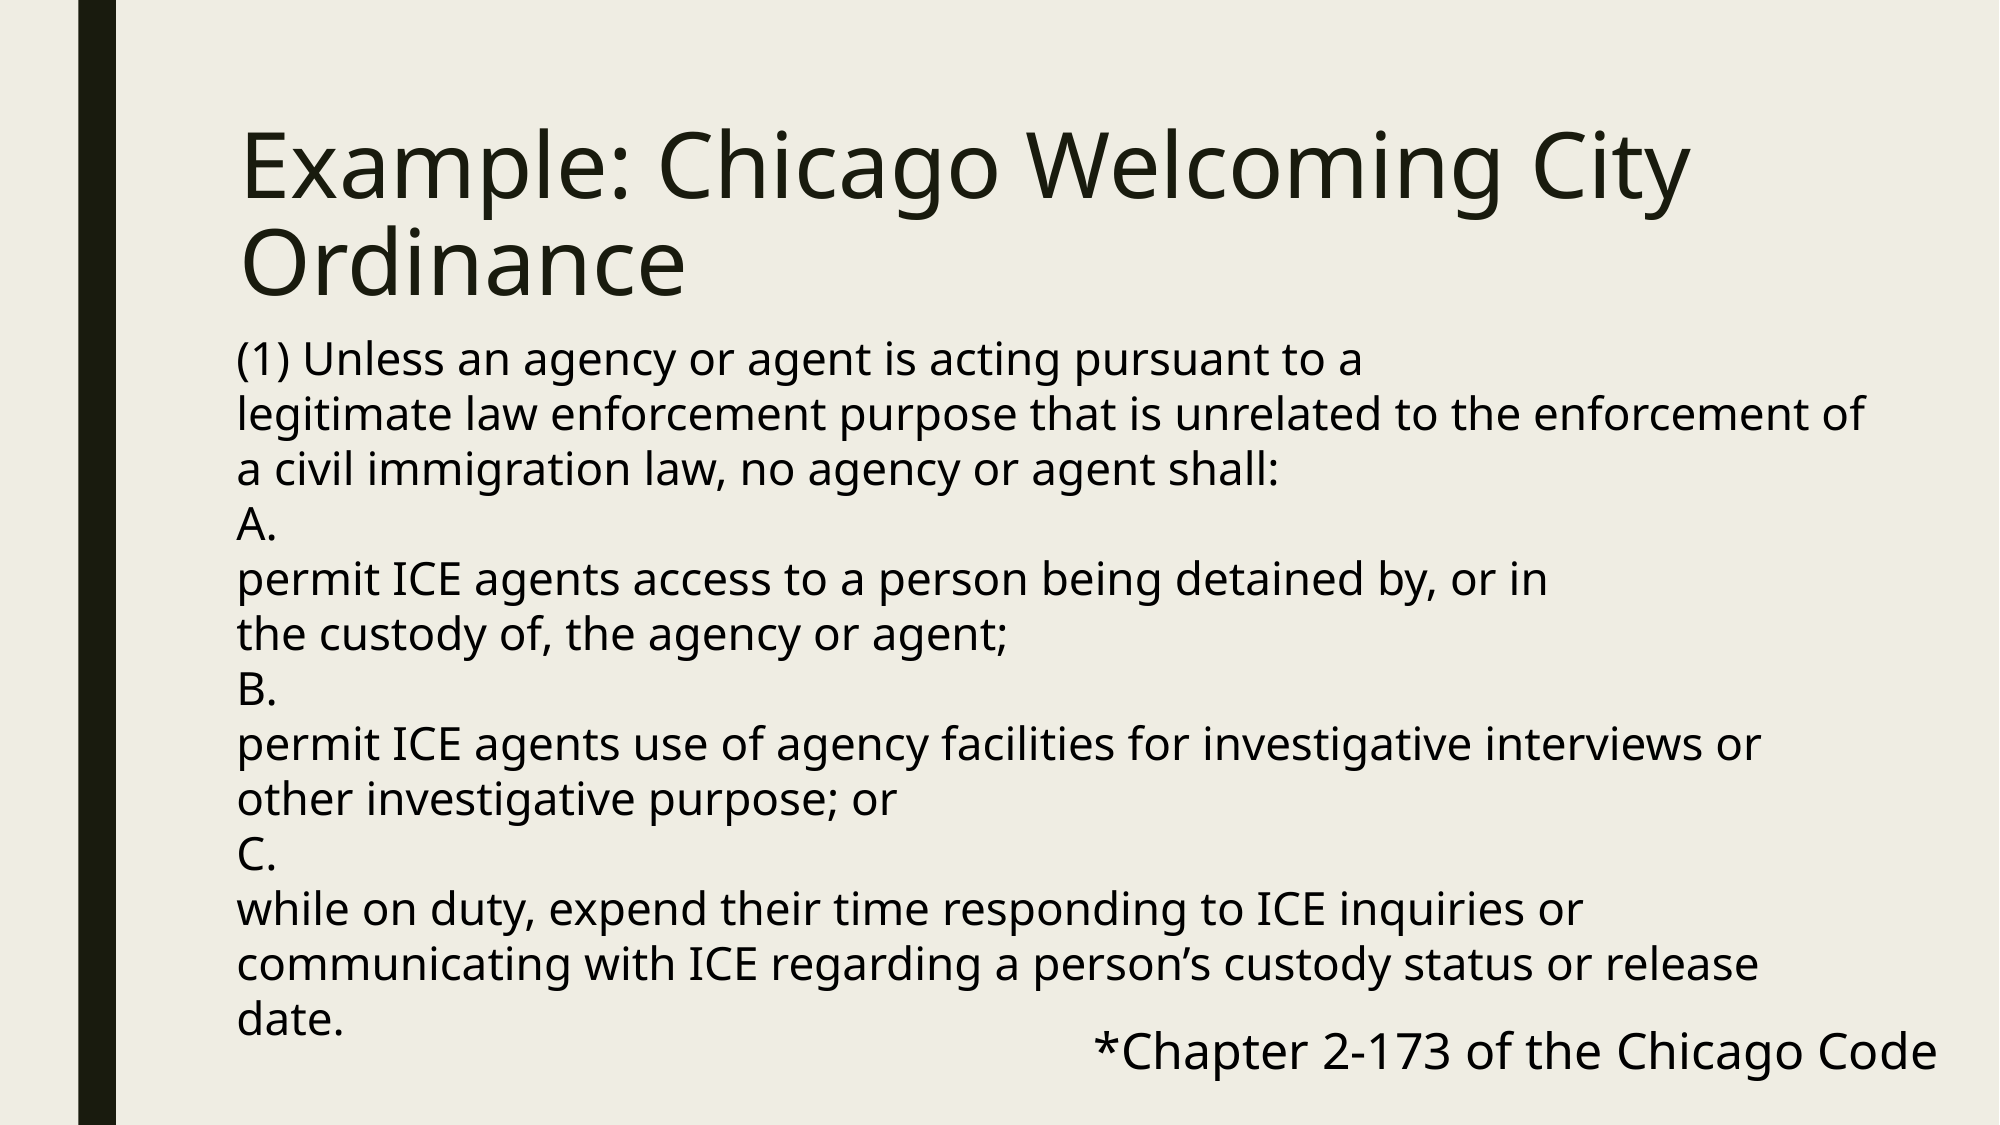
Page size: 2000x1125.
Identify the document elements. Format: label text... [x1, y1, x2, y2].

text_box *Chapter 2-173 of the Chicago Code [1079, 1012, 1954, 1088]
text_box Example: Chicago Welcoming City Ordinance [224, 112, 1800, 357]
text_box (1) Unless an agency or agent is acting pursuant to a legitimate law enforcement purpose that is unrelated to the enforcement of a civil immigration law, no agency or agent shall: A. permit ICE agents access to a person being detained by, or in the custody of, the agency or agent; B. permit ICE agents use of agency facilities for investigative interviews or other investigative purpose; or C. while on duty, expend their time responding to ICE inquiries or communicating with ICE regarding a person’s custody status or release date. [221, 322, 1893, 1125]
